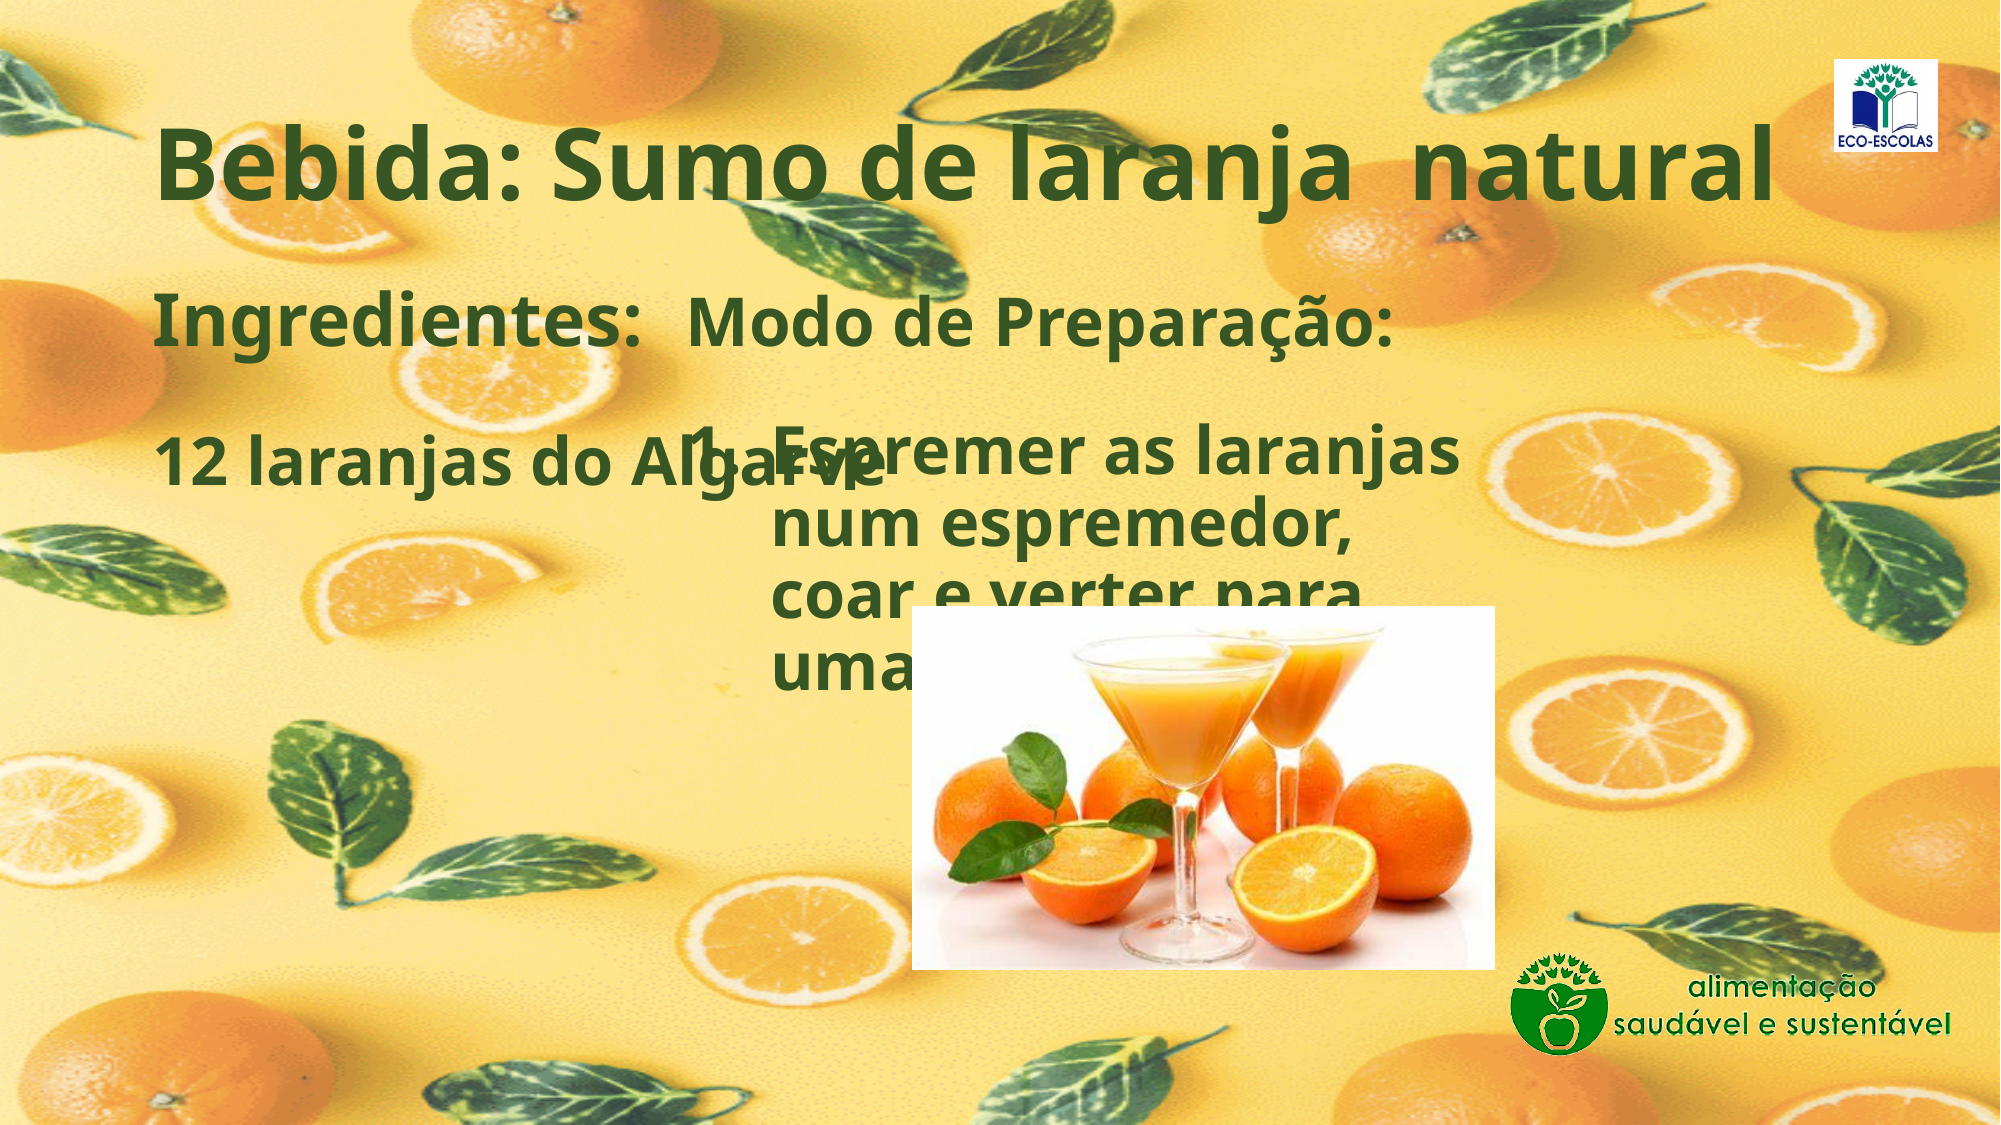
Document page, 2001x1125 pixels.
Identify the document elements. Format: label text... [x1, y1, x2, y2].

title Bebida: Sumo de laranja natural [137, 59, 1863, 278]
picture [912, 606, 1495, 970]
list Ingredientes: [137, 275, 984, 410]
picture [1499, 940, 1960, 1064]
list 12 laranjas do Algarve [137, 410, 984, 1016]
picture [1834, 59, 1938, 152]
list Espremer as laranjas num espremedor, coar e verter para uma jarra. [670, 409, 1521, 1014]
list Modo de Preparação: [670, 233, 1521, 369]
